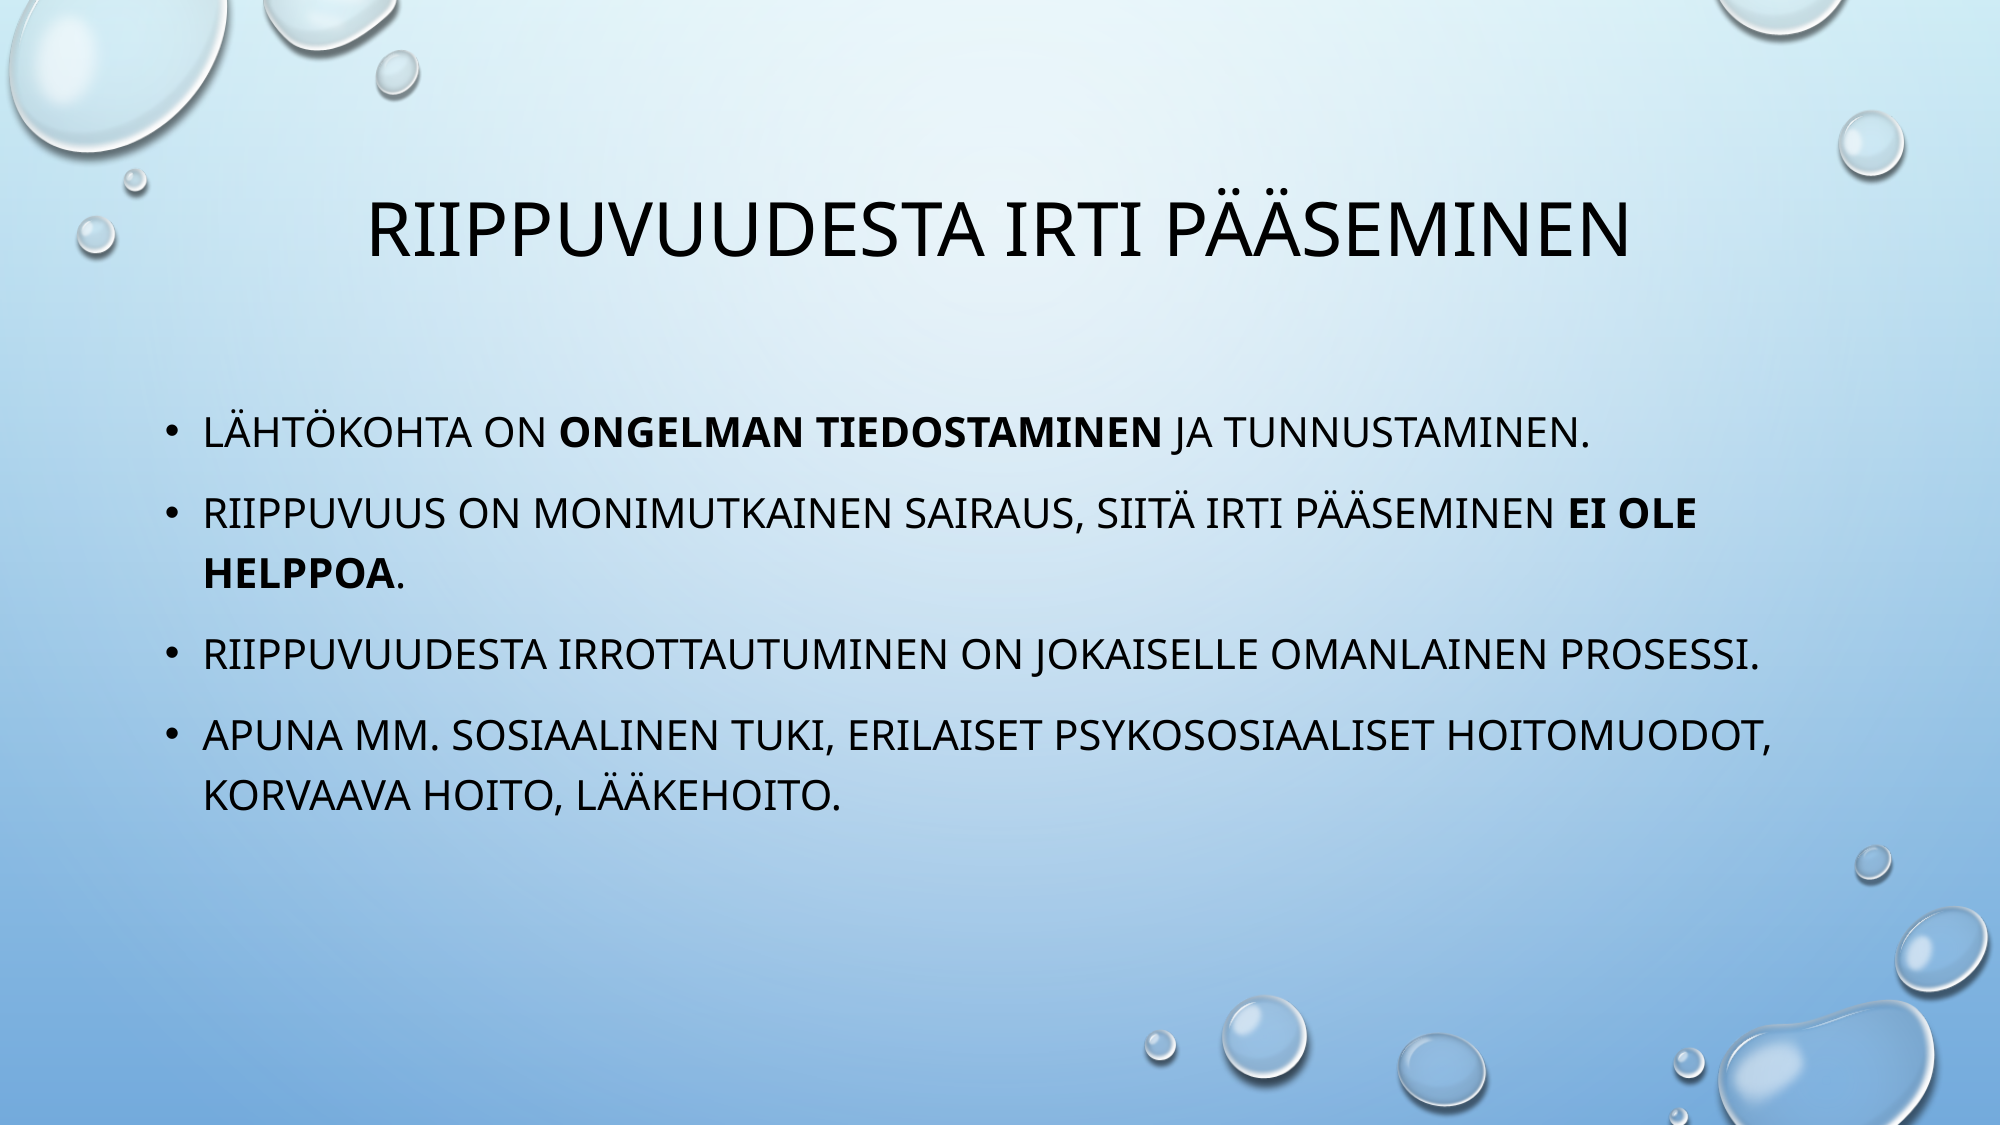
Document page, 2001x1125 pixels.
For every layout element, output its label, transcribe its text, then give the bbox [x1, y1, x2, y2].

title Riippuvuudesta irti pääseminen [149, 101, 1851, 364]
list Lähtökohta on ongelman tiedostaminen ja tunnustaminen. Riippuvuus on monimutkainen sairaus, siitä irti pääseminen ei ole helppoa. Riippuvuudesta irrottautuminen on jokaiselle omanlainen prosessi. Apuna mm. sosiaalinen tuki, erilaiset psykososiaaliset hoitomuodot, korvaava hoito, lääkehoito. [149, 388, 1850, 950]
picture [0, 0, 2000, 1125]
